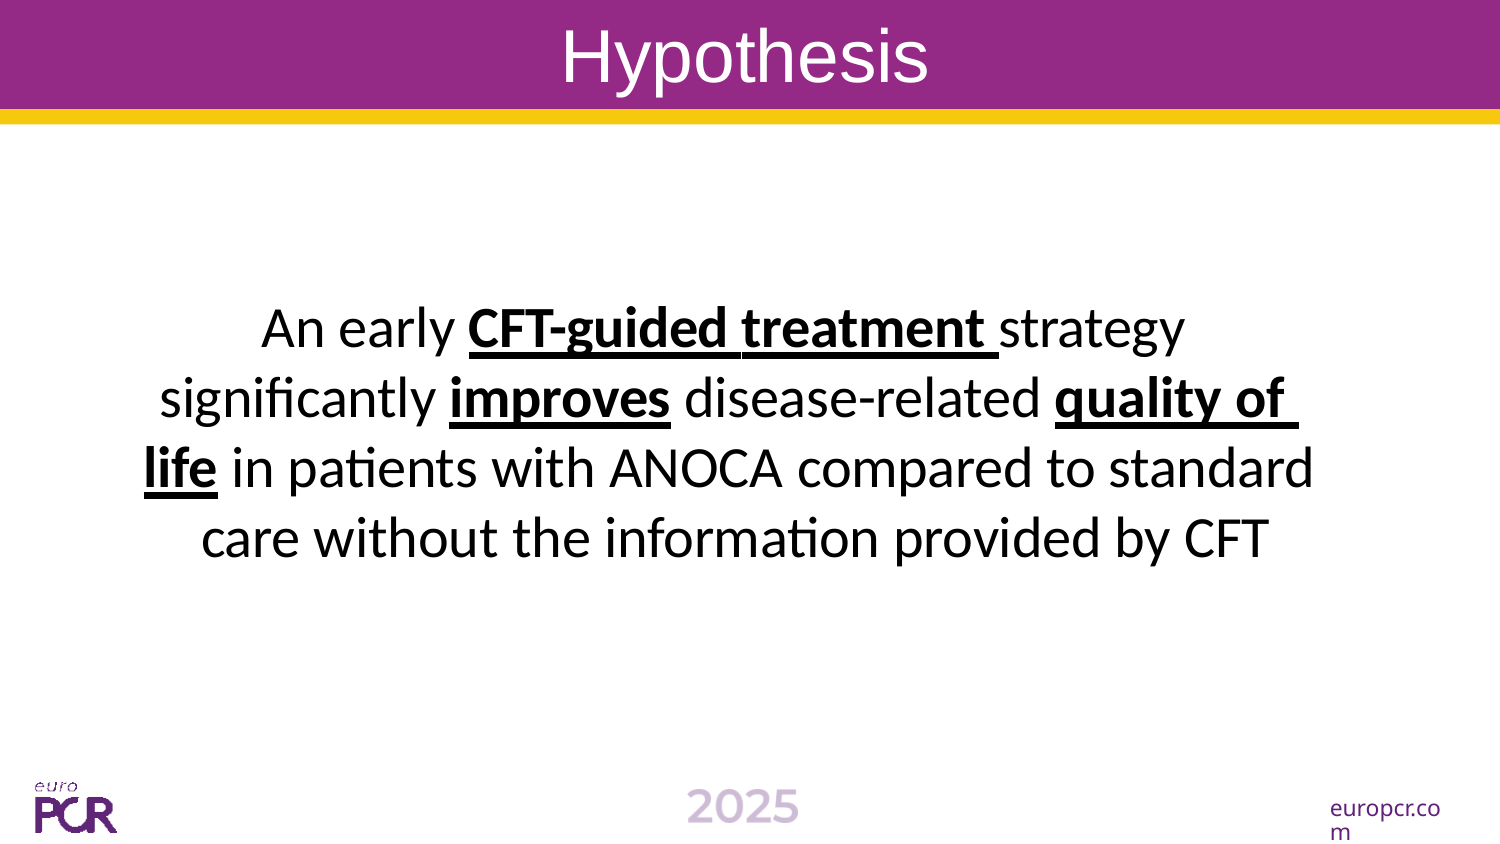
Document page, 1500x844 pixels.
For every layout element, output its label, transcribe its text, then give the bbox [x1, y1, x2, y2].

title Hypothesis [558, 5, 934, 149]
text_box An early CFT-guided treatment strategy significantly improves disease-related quality of life in patients with ANOCA compared to standard care without the information provided by CFT [135, 287, 1322, 570]
picture [687, 789, 798, 823]
footer europcr.com [1327, 797, 1450, 844]
picture [35, 782, 117, 833]
picture [0, 0, 1500, 109]
